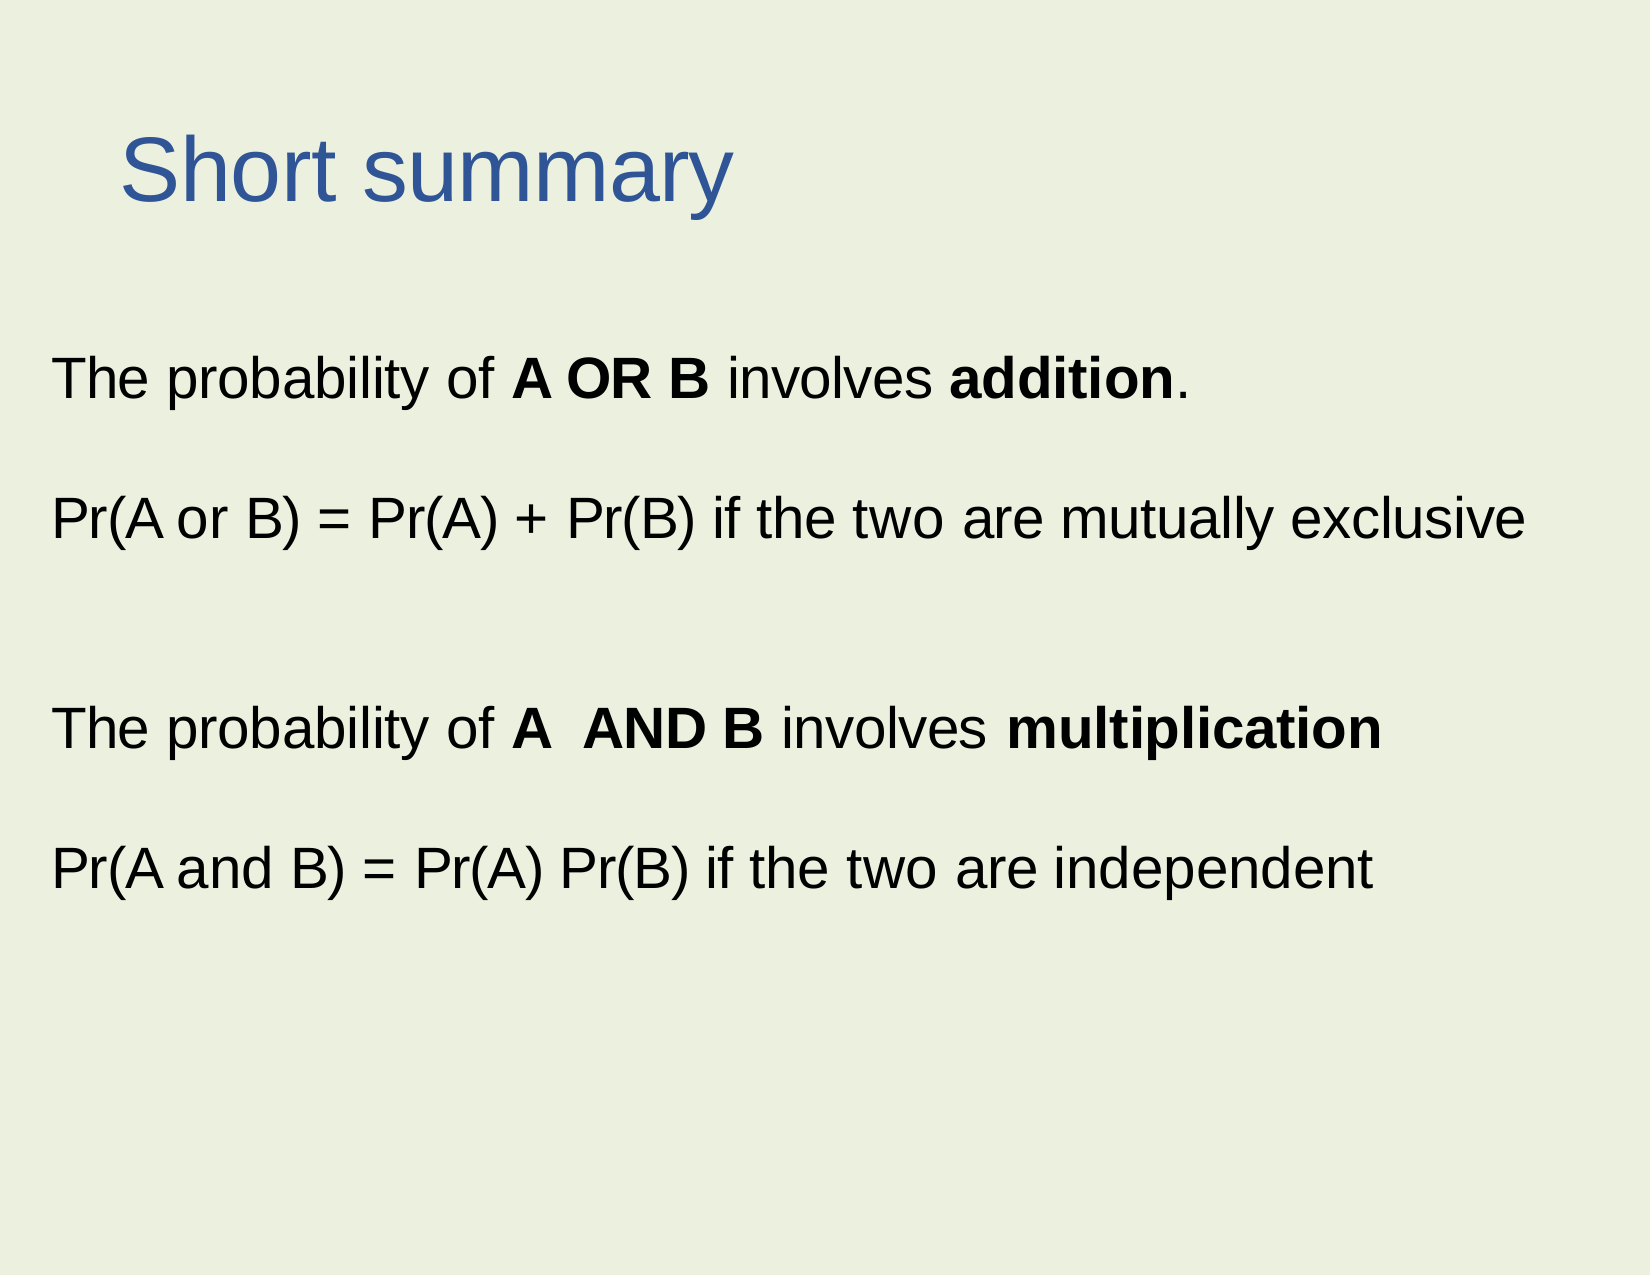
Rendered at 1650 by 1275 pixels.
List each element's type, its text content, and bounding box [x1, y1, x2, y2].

text_box The probability of A OR B involves addition. Pr(A or B) = Pr(A) + Pr(B) if the two are mutually exclusive The probability of A AND B involves multiplication Pr(A and B) = Pr(A) Pr(B) if the two are independent [51, 337, 1599, 900]
title Short summary [117, 106, 938, 323]
